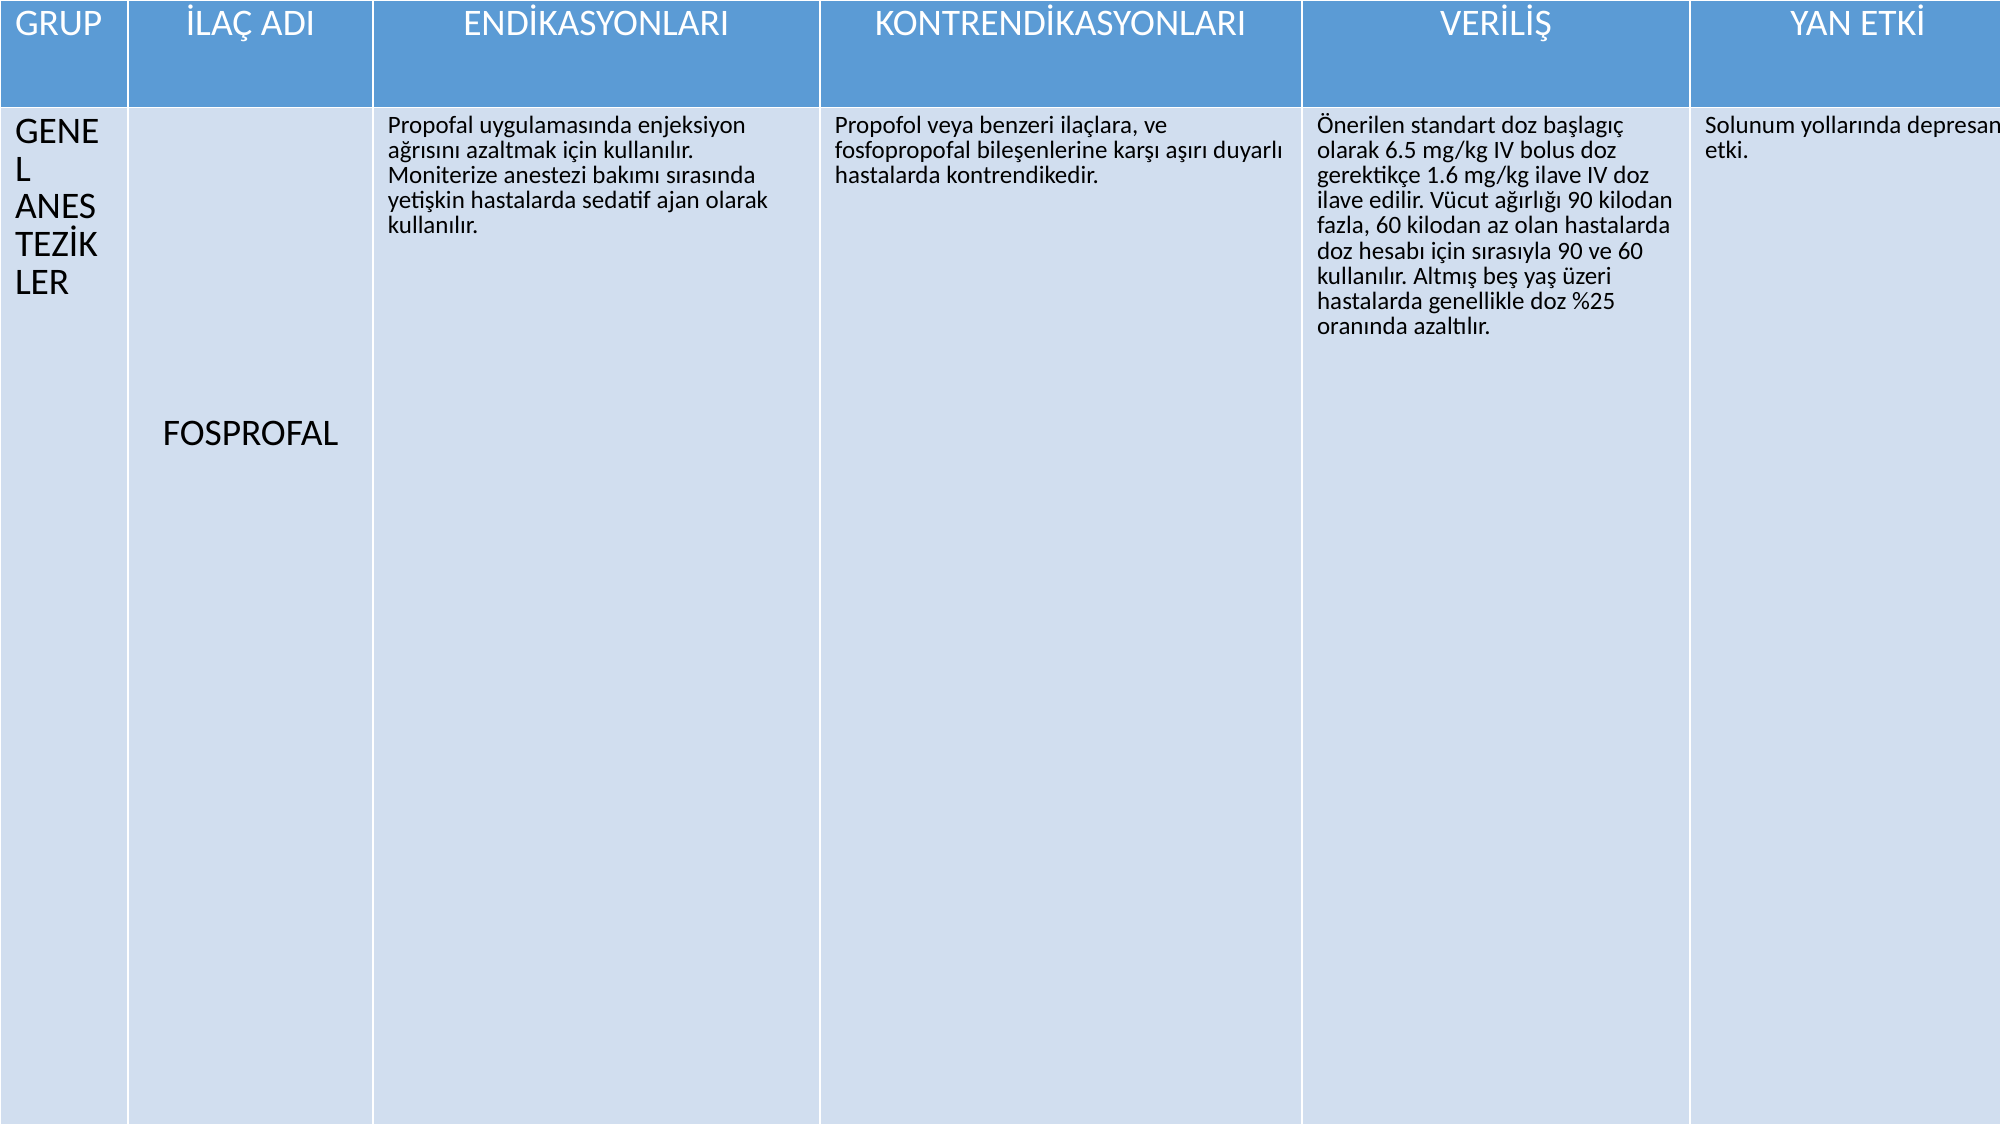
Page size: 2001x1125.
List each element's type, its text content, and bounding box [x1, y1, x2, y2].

table_header ENDİKASYONLARI [374, 1, 819, 107]
table_header VERİLİŞ [1303, 1, 1689, 107]
table_cell Önerilen standart doz başlagıç olarak 6.5 mg/kg IV bolus doz gerektikçe 1.6 mg/kg ilave IV doz ilave edilir. Vücut ağırlığı 90 kilodan fazla, 60 kilodan az olan hastalarda doz hesabı için sırasıyla 90 ve 60 kullanılır. Altmış beş yaş üzeri hastalarda genellikle doz %25 oranında azaltılır. [1303, 108, 1689, 1124]
table_cell GENEL ANESTEZİKLER [1, 108, 127, 1124]
table_cell Solunum yollarında depresan etki. [1691, 108, 2000, 1124]
table_cell Propofol veya benzeri ilaçlara, ve fosfopropofal bileşenlerine karşı aşırı duyarlı hastalarda kontrendikedir. [821, 108, 1301, 1124]
table_header KONTRENDİKASYONLARI [821, 1, 1301, 107]
table_header GRUP [1, 1, 127, 107]
table_header YAN ETKİ [1691, 1, 2000, 107]
table_header İLAÇ ADI [129, 1, 372, 107]
table_cell FOSPROFAL [129, 108, 372, 1124]
table_cell Propofal uygulamasında enjeksiyon ağrısını azaltmak için kullanılır. Moniterize anestezi bakımı sırasında yetişkin hastalarda sedatif ajan olarak kullanılır. [374, 108, 819, 1124]
